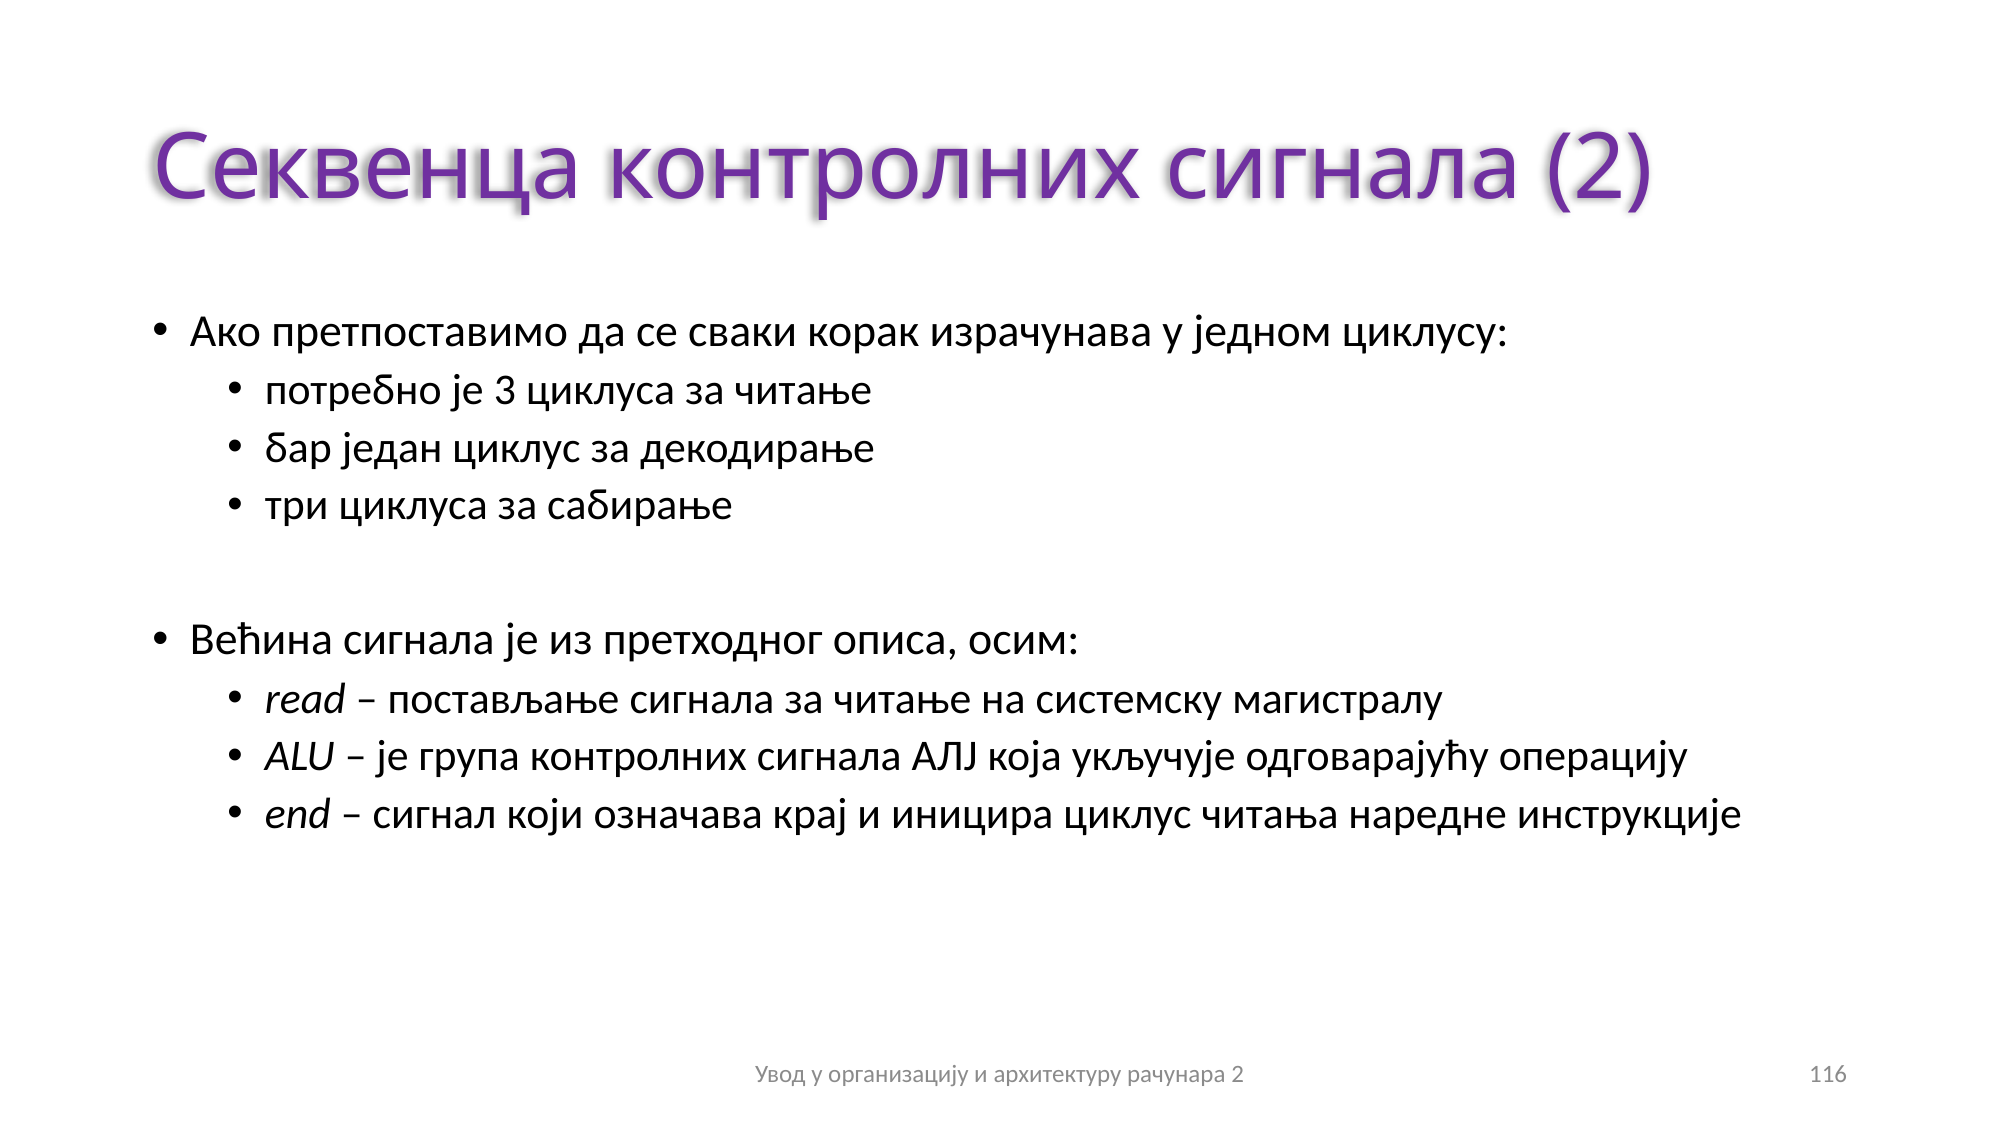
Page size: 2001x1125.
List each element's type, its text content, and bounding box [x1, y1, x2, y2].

title Секвенца контролних сигнала (2) [137, 59, 1863, 278]
slide_number 116 [1412, 1042, 1863, 1103]
list Ако претпоставимо да се сваки корак израчунава у једном циклусу: потребно је 3 циклуса за читање бар један циклус за декодирање три циклуса за сабирање Већина сигнала је из претходног описа, осим: read – постављање сигнала за читање на системску магистралу ALU – је група контролних сигнала АЛЈ која укључује одговарајућу операцију end – сигнал који означава крај и иницира циклус читања наредне инструкције [137, 299, 1863, 1014]
footer Увод у организацију и архитектуру рачунара 2 [662, 1042, 1338, 1103]
